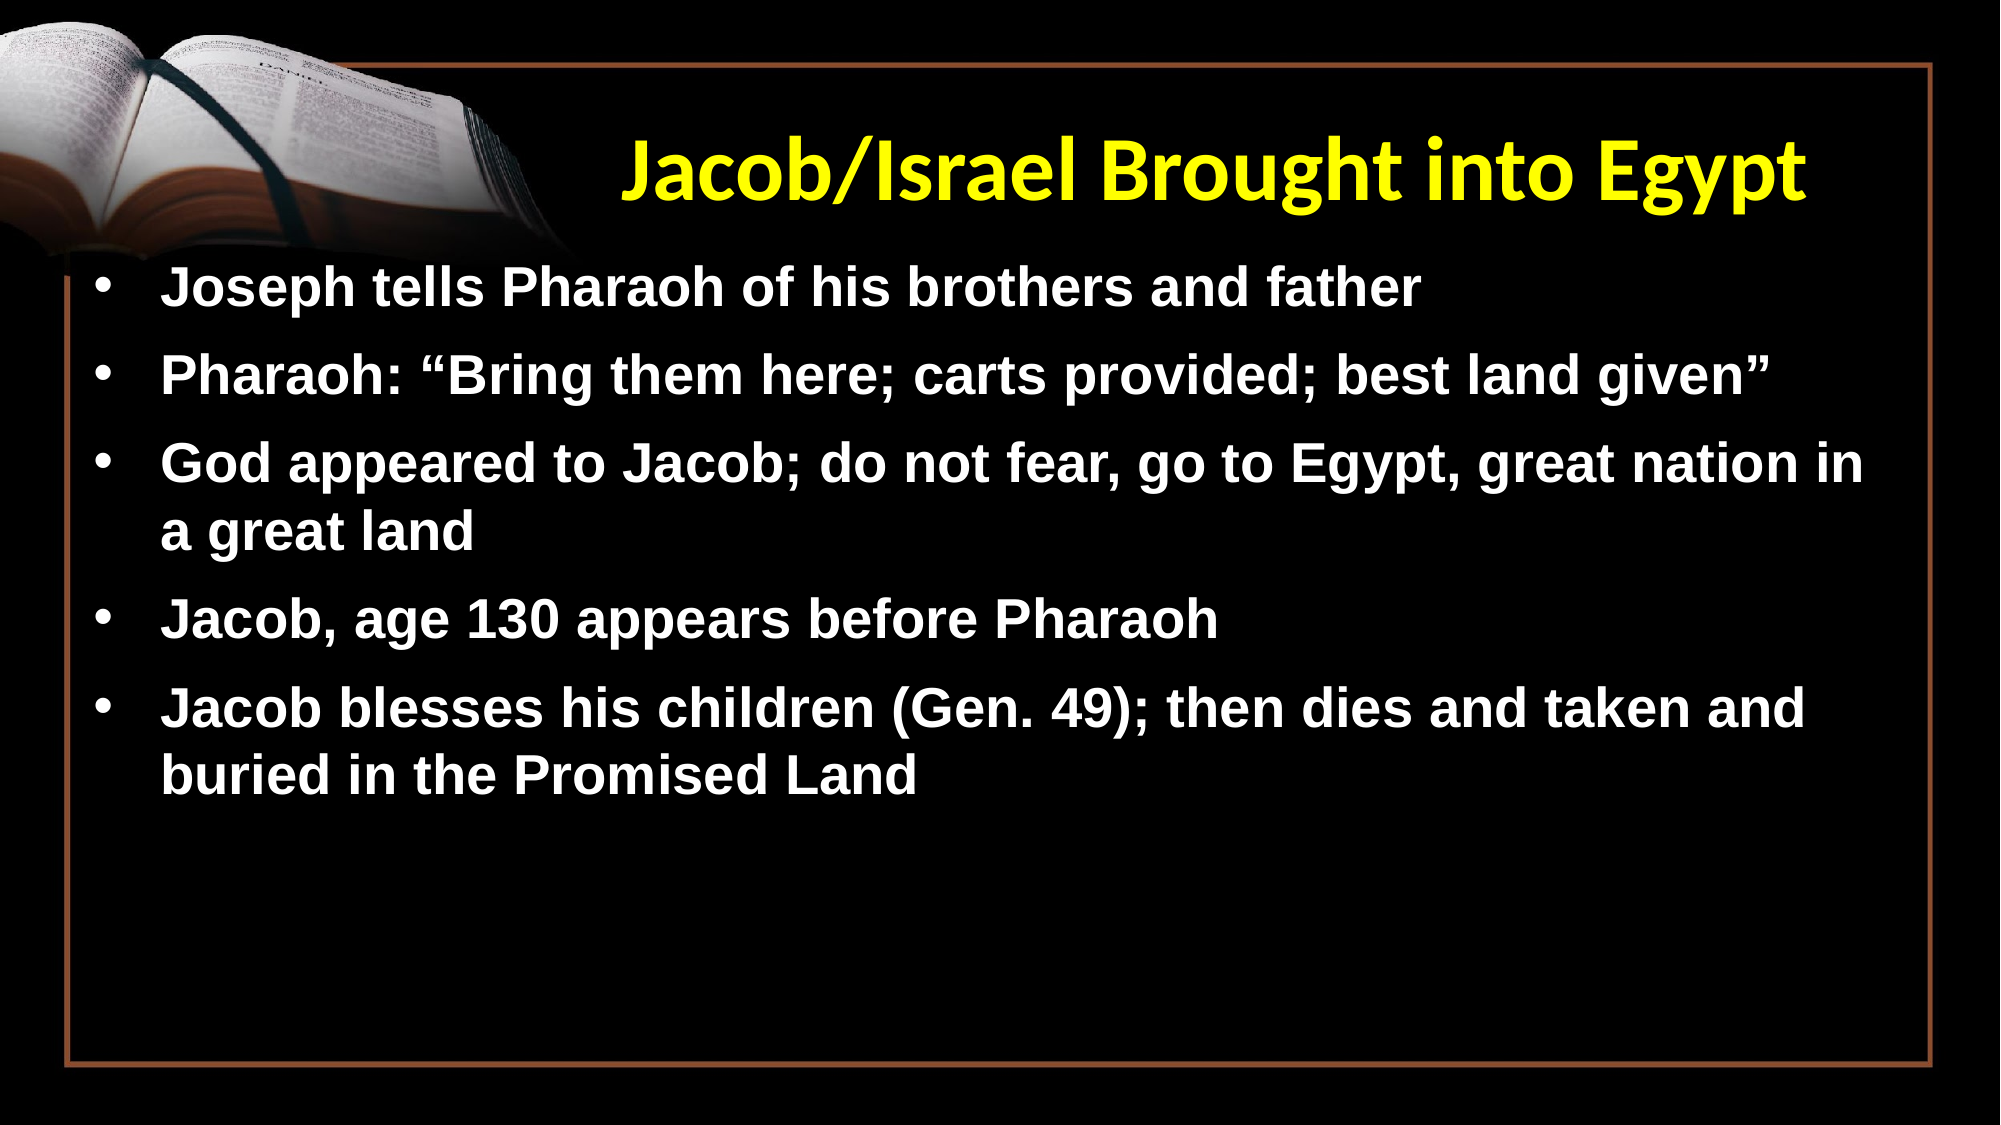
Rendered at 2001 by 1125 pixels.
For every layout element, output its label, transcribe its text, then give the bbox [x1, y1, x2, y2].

title Jacob/Israel Brought into Egypt [443, 49, 1989, 293]
text_box Joseph tells Pharaoh of his brothers and father Pharaoh: “Bring them here; carts provided; best land given” God appeared to Jacob; do not fear, go to Egypt, great nation in a great land Jacob, age 130 appears before Pharaoh Jacob blesses his children (Gen. 49); then dies and taken and buried in the Promised Land [60, 242, 1908, 814]
picture [0, 0, 2000, 1125]
